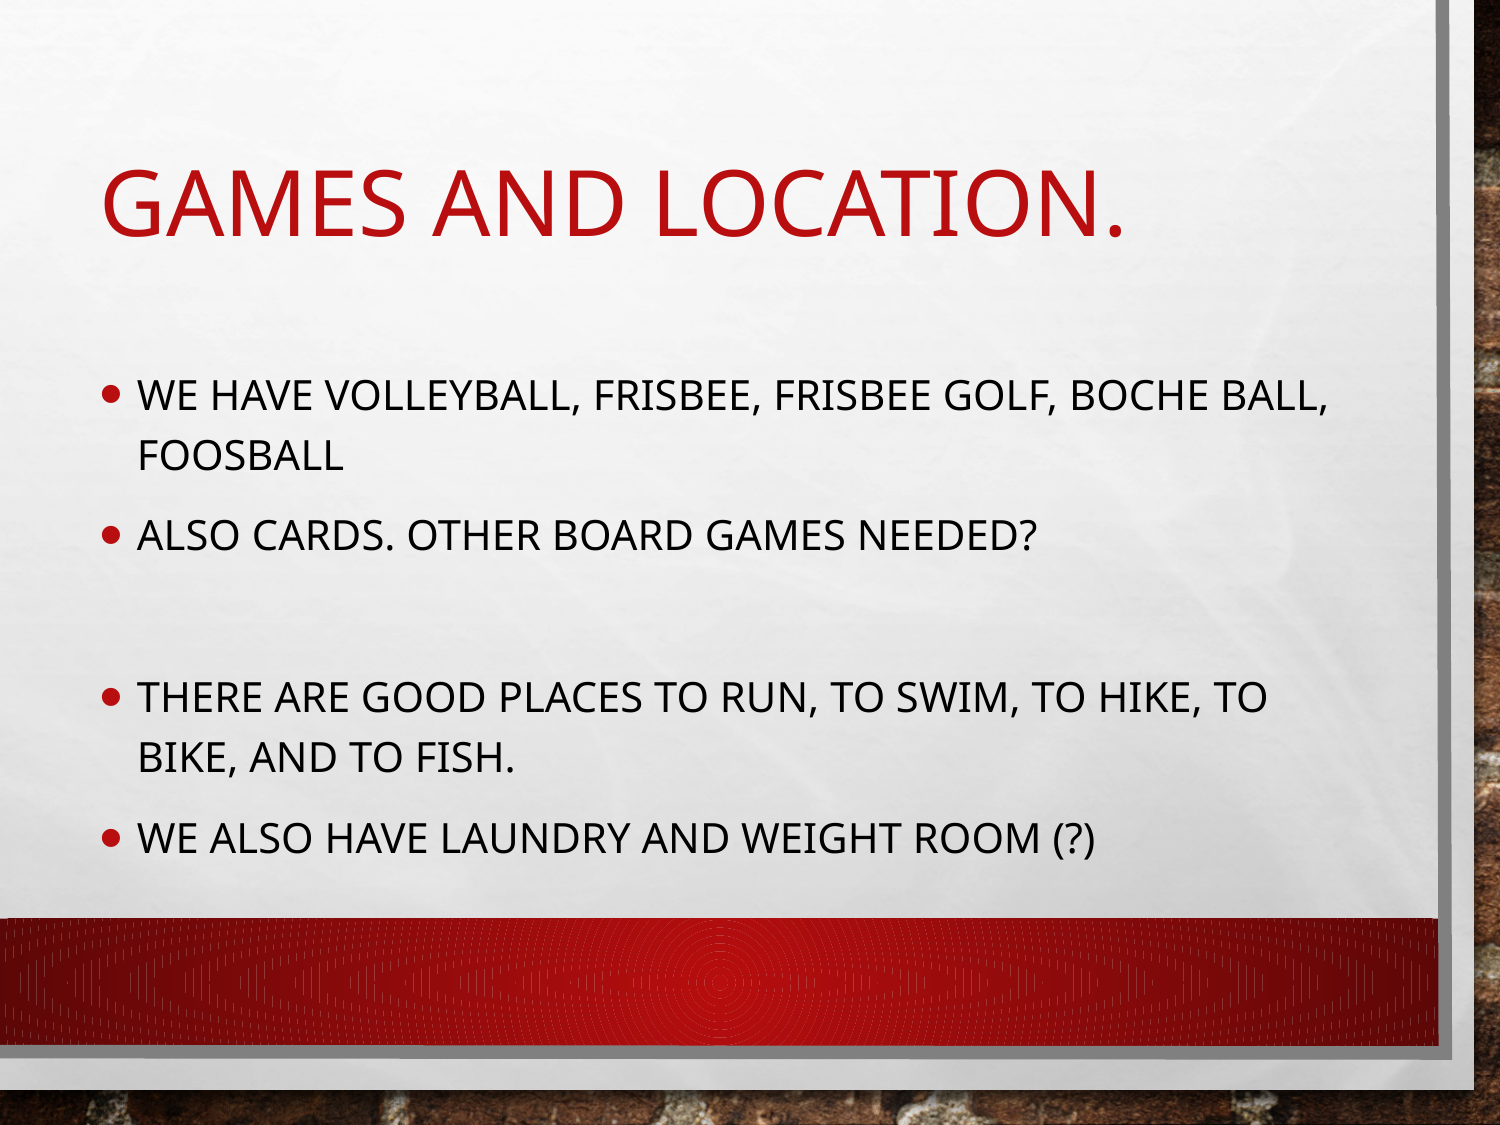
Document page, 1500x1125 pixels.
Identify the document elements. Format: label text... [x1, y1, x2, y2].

title Games and location. [84, 112, 1364, 302]
list We have volleyball, frisbee, frisbee golf, boche balL, Foosball Also cards. Other board games needed? There are good places to run, to swim, to hike, to bike, and to fish. We also have laundry and weight room (?) [84, 338, 1364, 882]
picture [0, 0, 1500, 1125]
